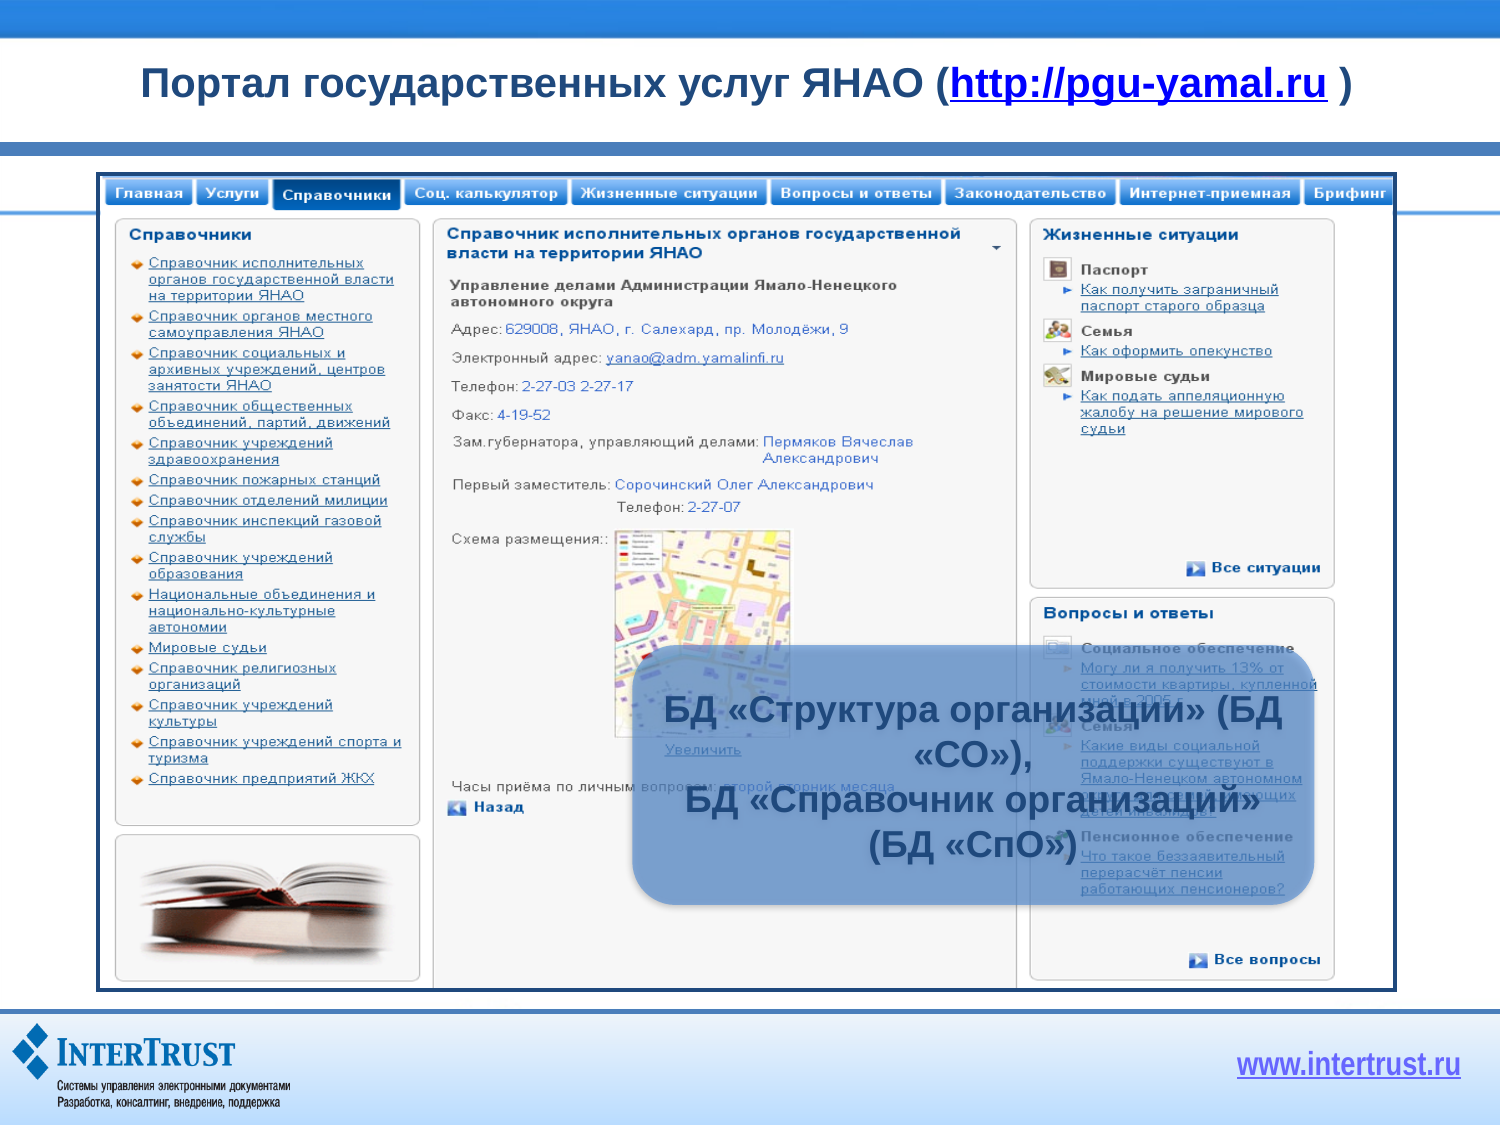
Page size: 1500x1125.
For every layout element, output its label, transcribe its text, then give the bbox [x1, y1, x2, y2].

text_box www.intertrust.ru [1222, 1034, 1500, 1090]
picture [0, 156, 1500, 1009]
picture [0, 0, 1500, 142]
text_box Портал государственных услуг ЯНАО (http://pgu-yamal.ru ) [12, 23, 1482, 138]
text_box [0, 1017, 1500, 1125]
picture [11, 1022, 290, 1110]
